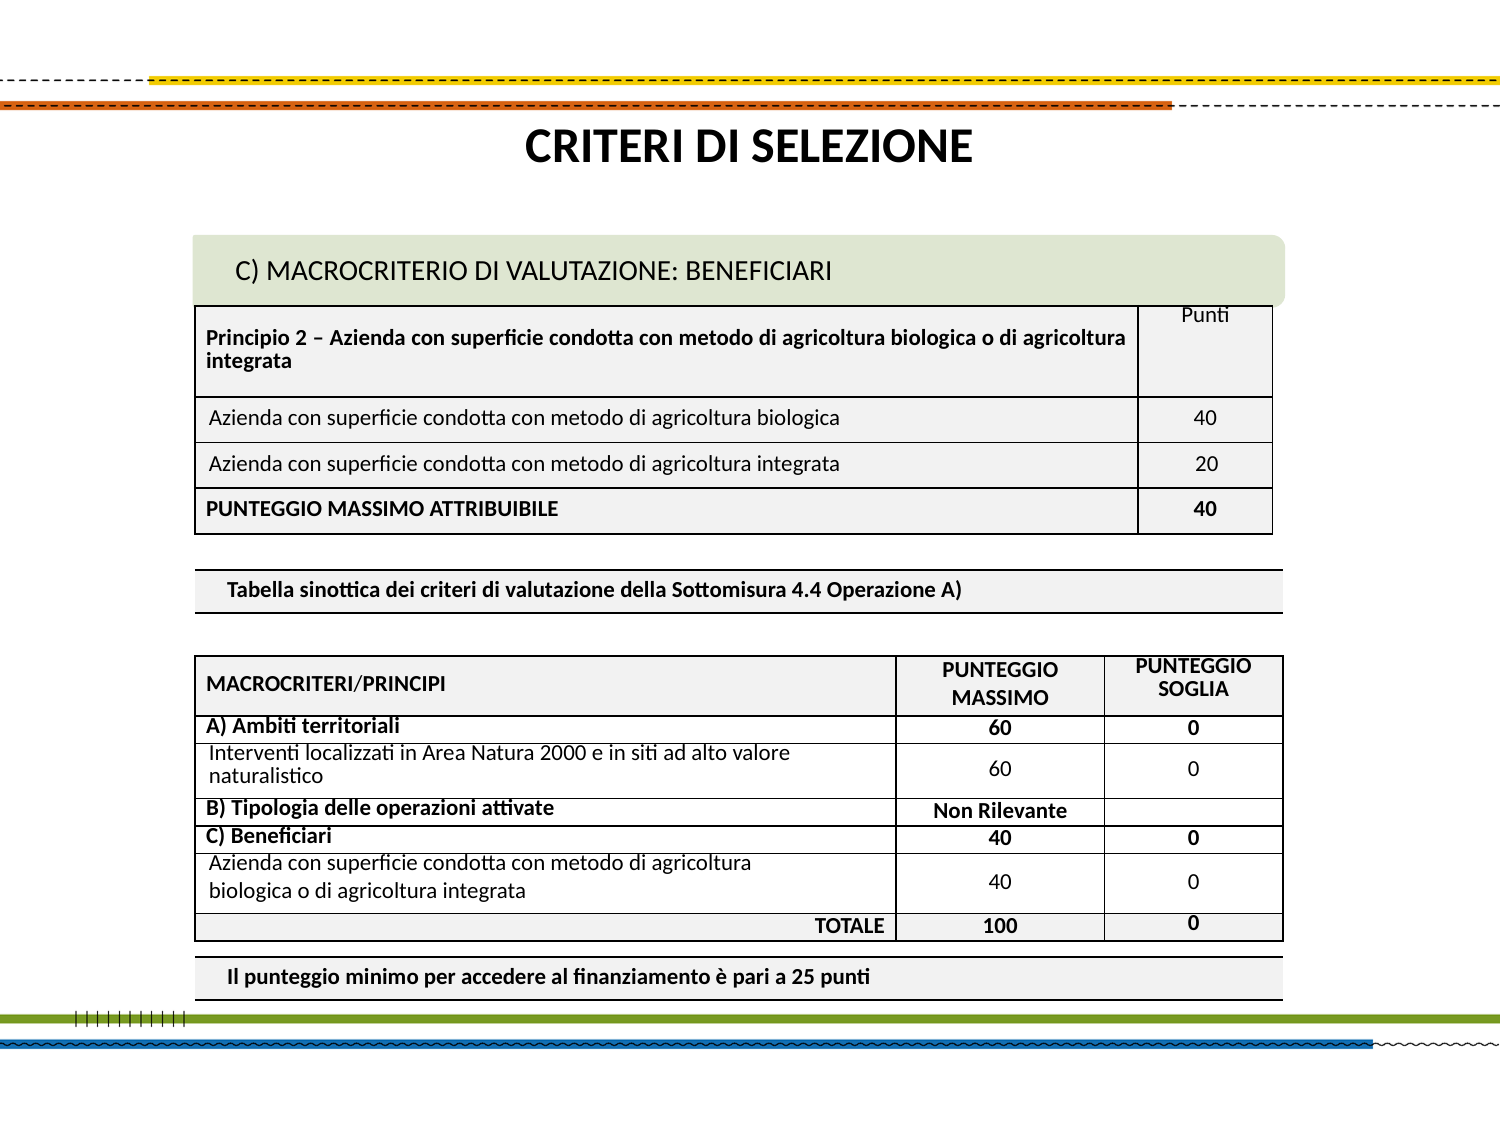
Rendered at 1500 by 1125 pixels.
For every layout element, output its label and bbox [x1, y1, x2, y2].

picture [0, 1, 1500, 1125]
text_box [194, 236, 1284, 306]
